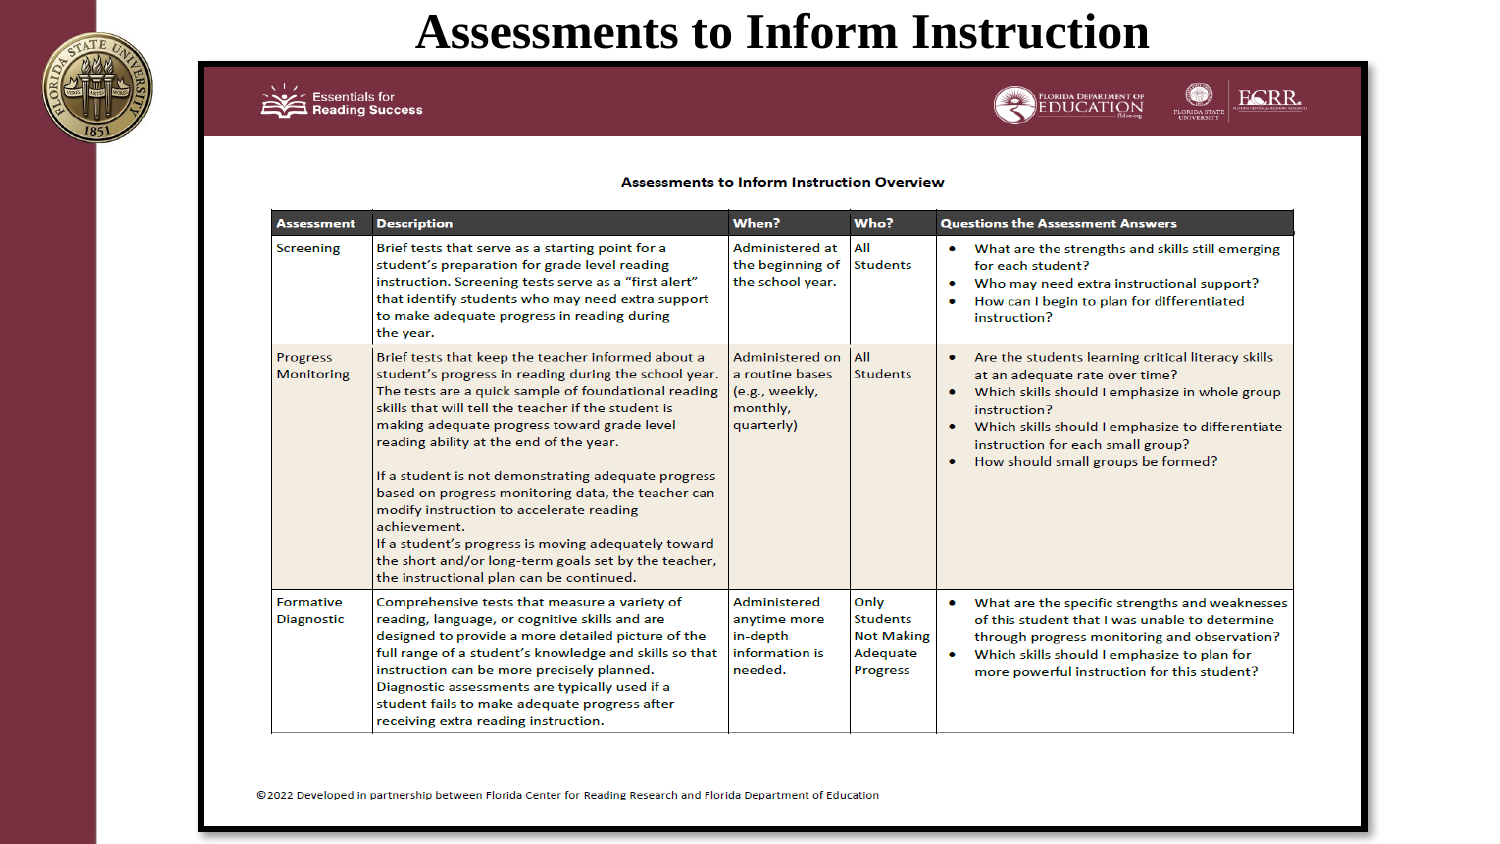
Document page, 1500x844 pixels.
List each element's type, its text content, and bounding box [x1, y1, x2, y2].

text_box Assessments to Inform Instruction [227, 0, 1339, 60]
picture [0, 0, 1500, 844]
